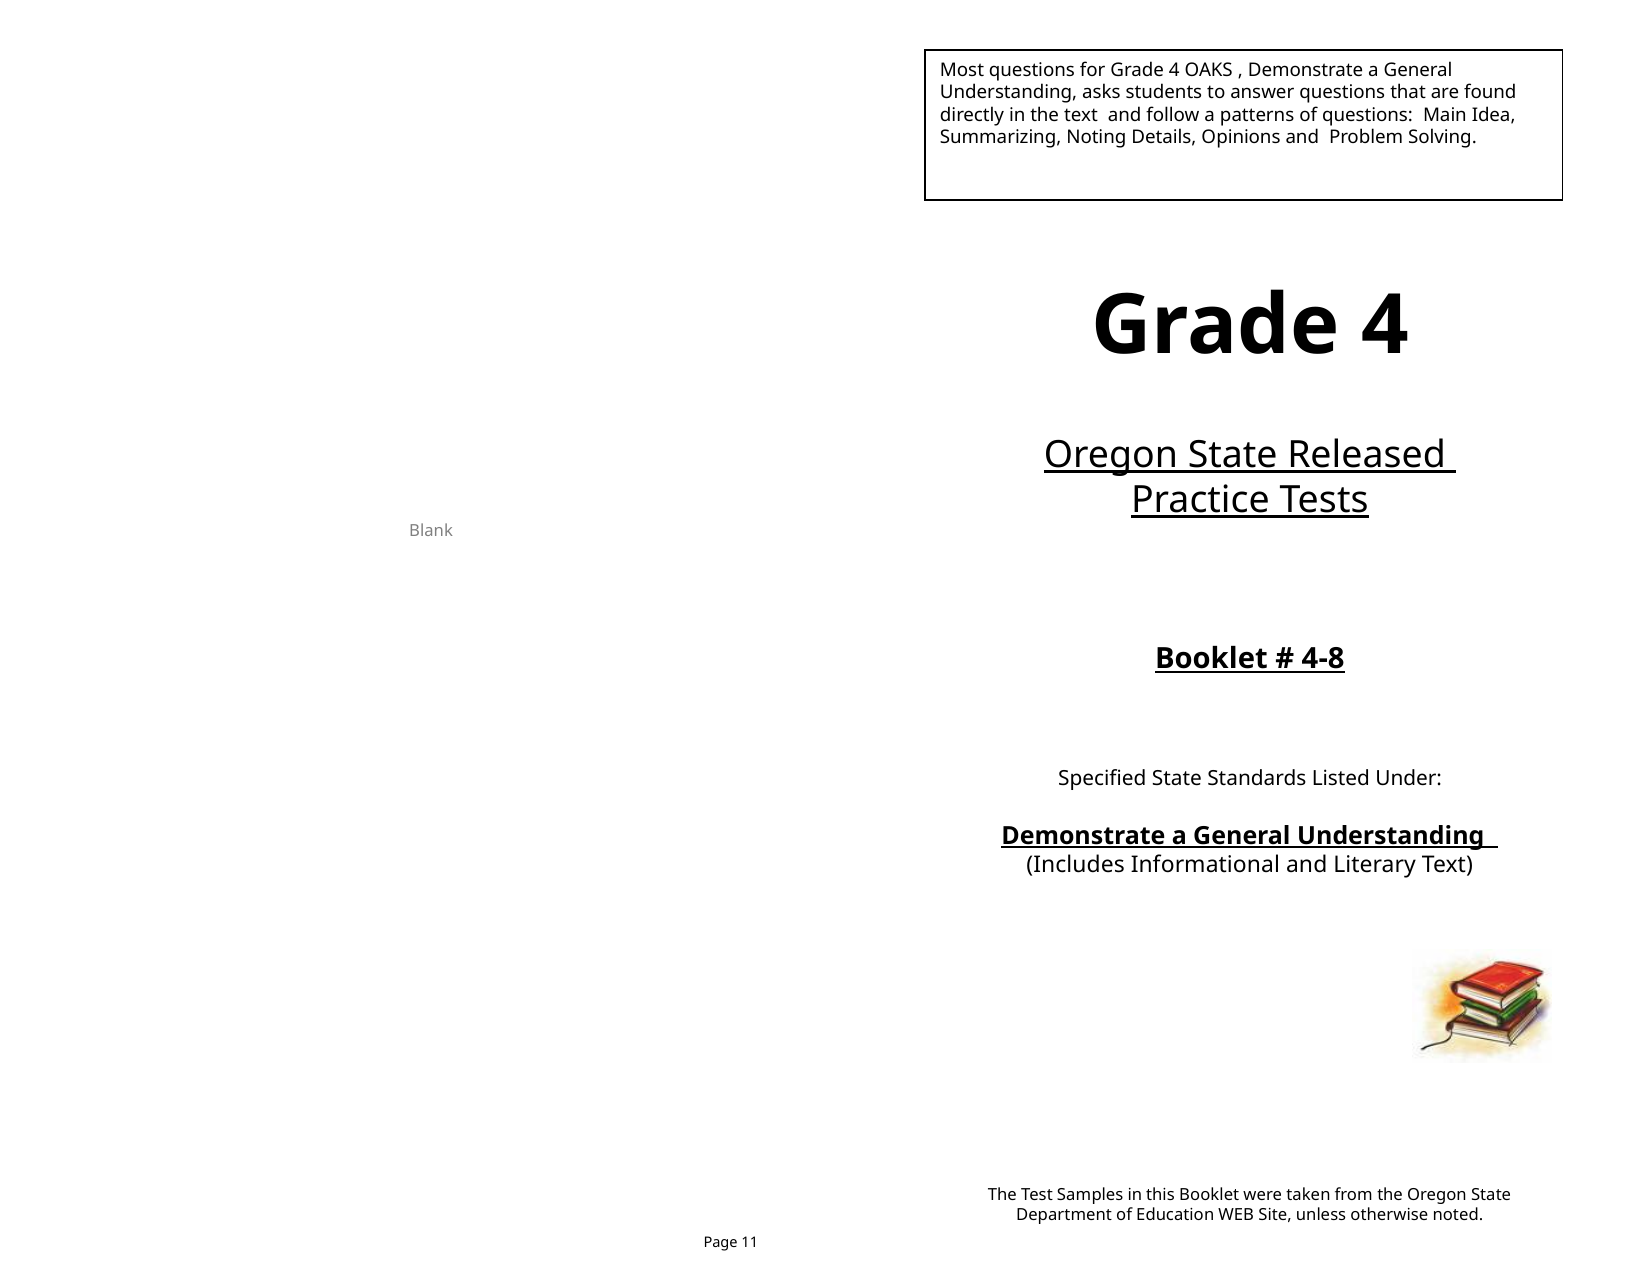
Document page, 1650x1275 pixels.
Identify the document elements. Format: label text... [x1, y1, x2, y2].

text_box Blank [37, 512, 825, 548]
text_box Page 11 [650, 1225, 773, 1270]
text_box Most questions for Grade 4 OAKS , Demonstrate a General Understanding, asks students to answer questions that are found directly in the text and follow a patterns of questions: Main Idea, Summarizing, Noting Details, Opinions and Problem Solving. [924, 49, 1563, 200]
text_box The Test Samples in this Booklet were taken from the Oregon State Department of Education WEB Site, unless otherwise noted. [924, 1174, 1575, 1225]
picture [1412, 949, 1553, 1063]
text_box Grade 4 Oregon State Released Practice Tests Booklet # 4-8 Specified State Standards Listed Under: Demonstrate a General Understanding (Includes Informational and Literary Text) [900, 262, 1600, 944]
